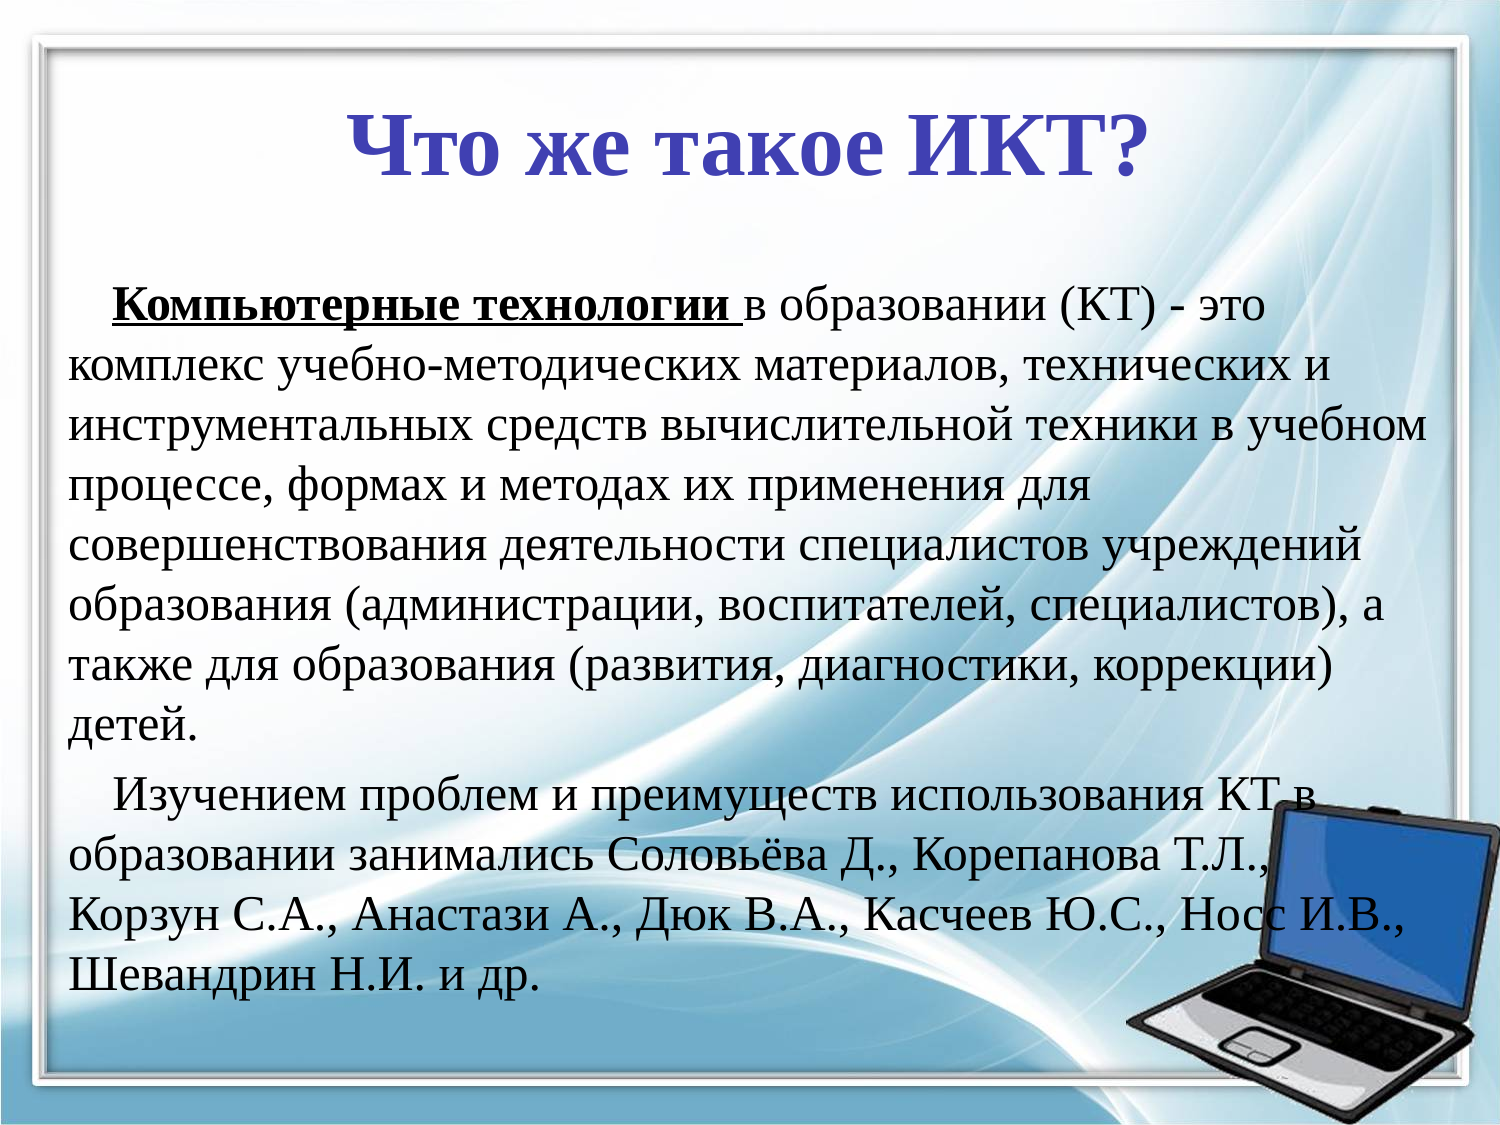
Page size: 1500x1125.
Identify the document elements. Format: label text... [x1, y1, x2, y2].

title Что же такое ИКТ? [75, 45, 1425, 233]
list Компьютерные технологии в образовании (КТ) - это комплекс учебно-методических материалов, технических и инструментальных средств вычислительной техники в учебном процессе, формах и методах их применения для совершенствования деятельности специалистов учреждений образования (администрации, воспитателей, специалистов), а также для образования (развития, диагностики, коррекции) детей. Изучением проблем и преимуществ использования КТ в образовании занимались Соловьёва Д., Корепанова Т.Л., Корзун С.А., Анастази А., Дюк В.А., Касчеев Ю.С., Носс И.В., Шевандрин Н.И. и др. [53, 262, 1447, 1035]
picture [0, 0, 1500, 1125]
